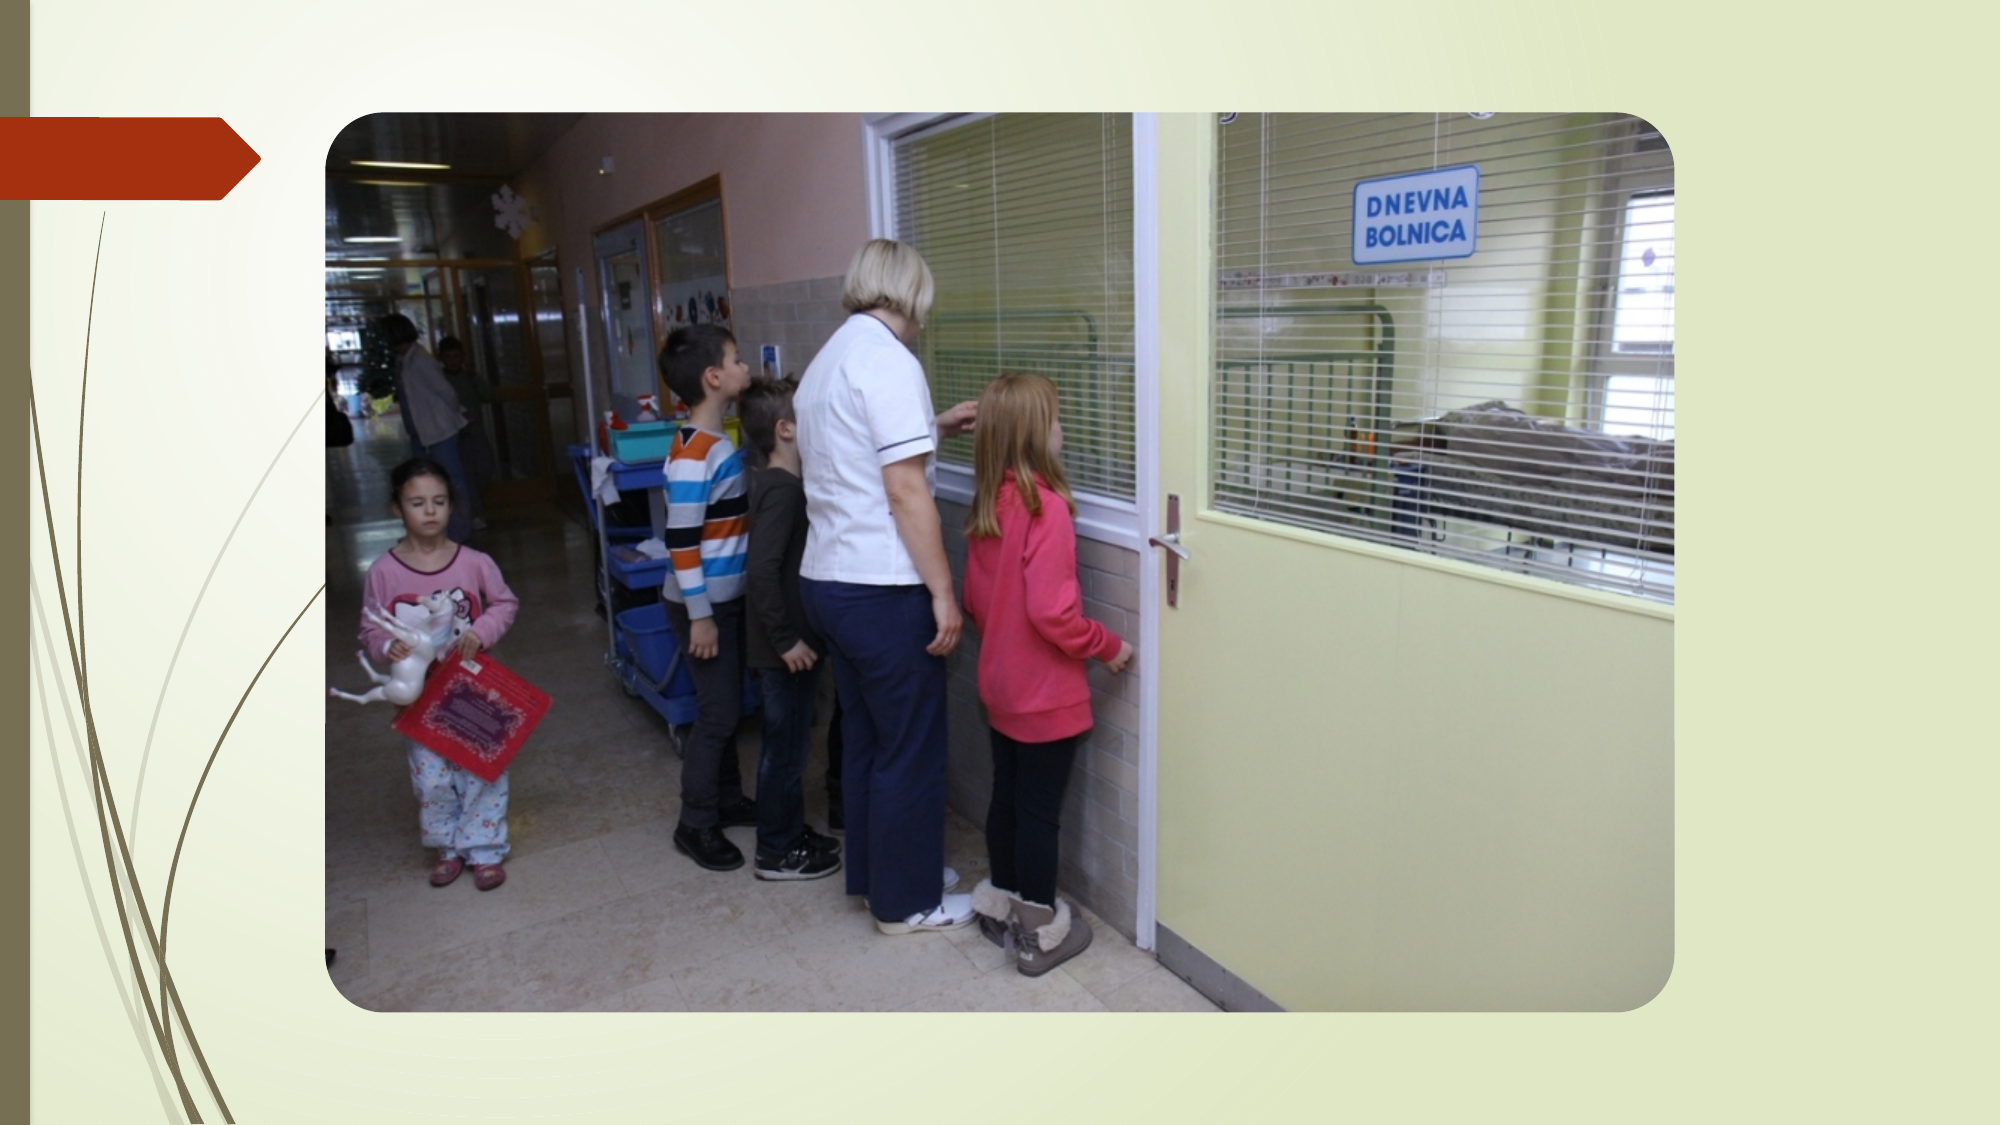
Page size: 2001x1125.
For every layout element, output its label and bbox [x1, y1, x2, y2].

picture [325, 112, 1675, 1013]
